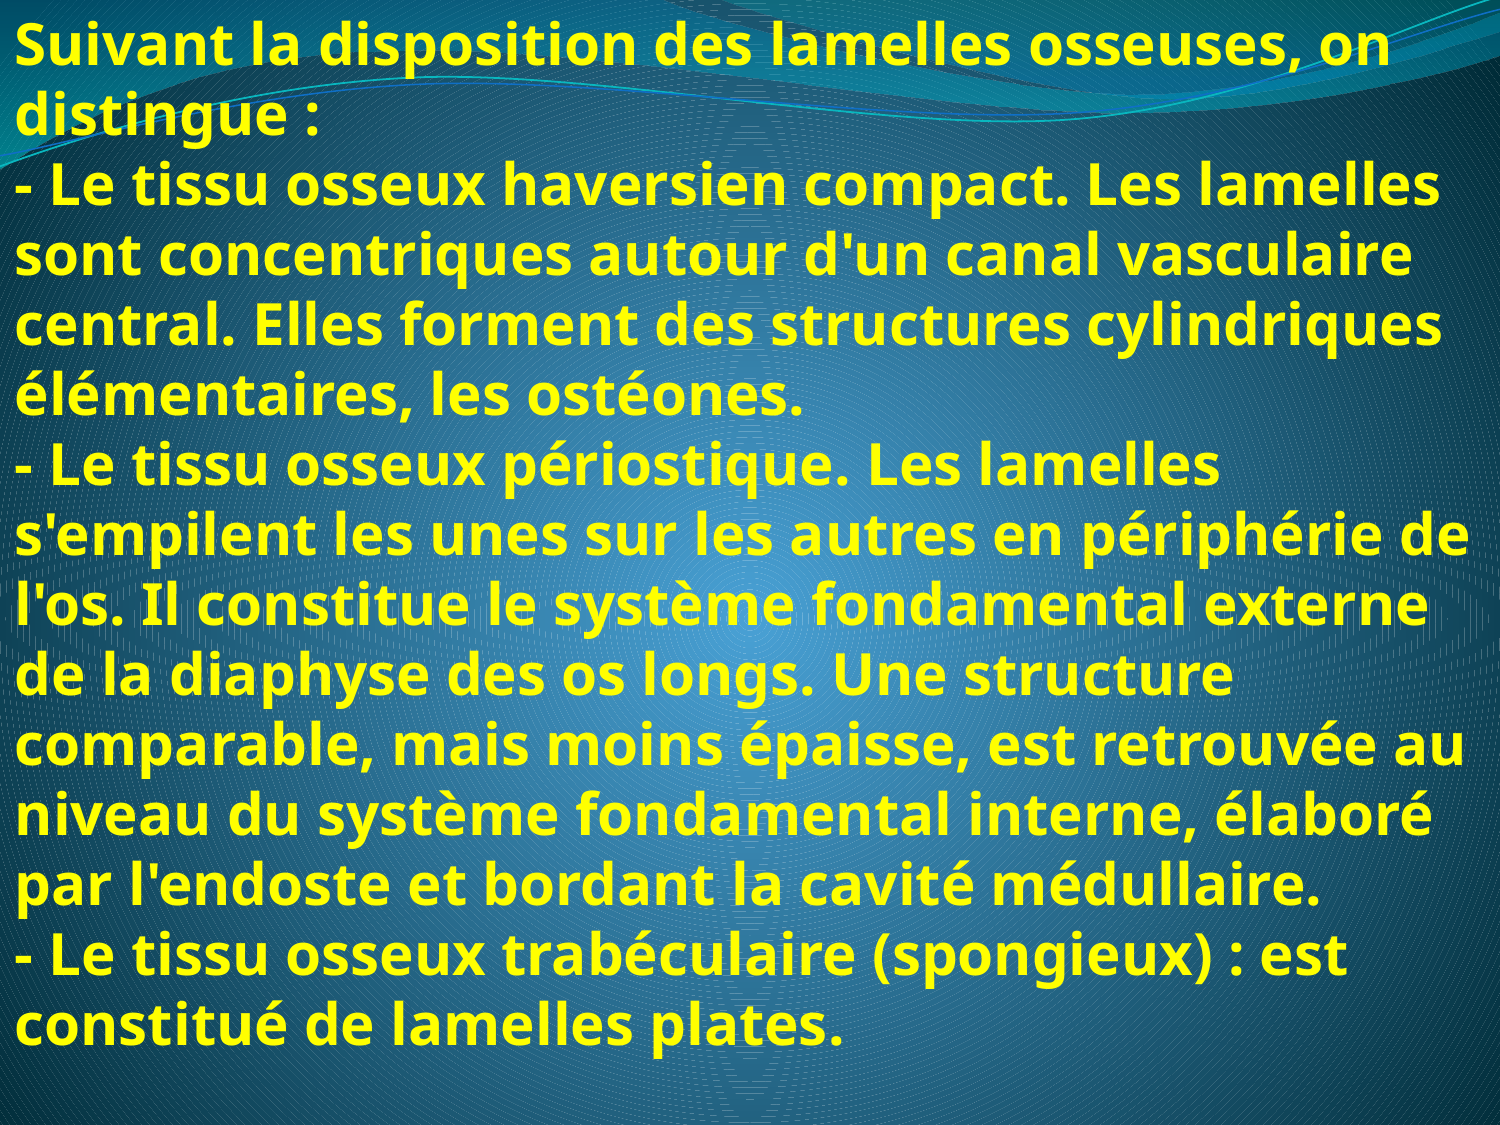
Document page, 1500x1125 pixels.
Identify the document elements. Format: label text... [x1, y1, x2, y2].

text_box Suivant la disposition des lamelles osseuses, on distingue : - Le tissu osseux haversien compact. Les lamelles sont concentriques autour d'un canal vasculaire central. Elles forment des structures cylindriques élémentaires, les ostéones. - Le tissu osseux périostique. Les lamelles s'empilent les unes sur les autres en périphérie de l'os. Il constitue le système fondamental externe de la diaphyse des os longs. Une structure comparable, mais moins épaisse, est retrouvée au niveau du système fondamental interne, élaboré par l'endoste et bordant la cavité médullaire. - Le tissu osseux trabéculaire (spongieux) : est constitué de lamelles plates. [0, 0, 1500, 1065]
